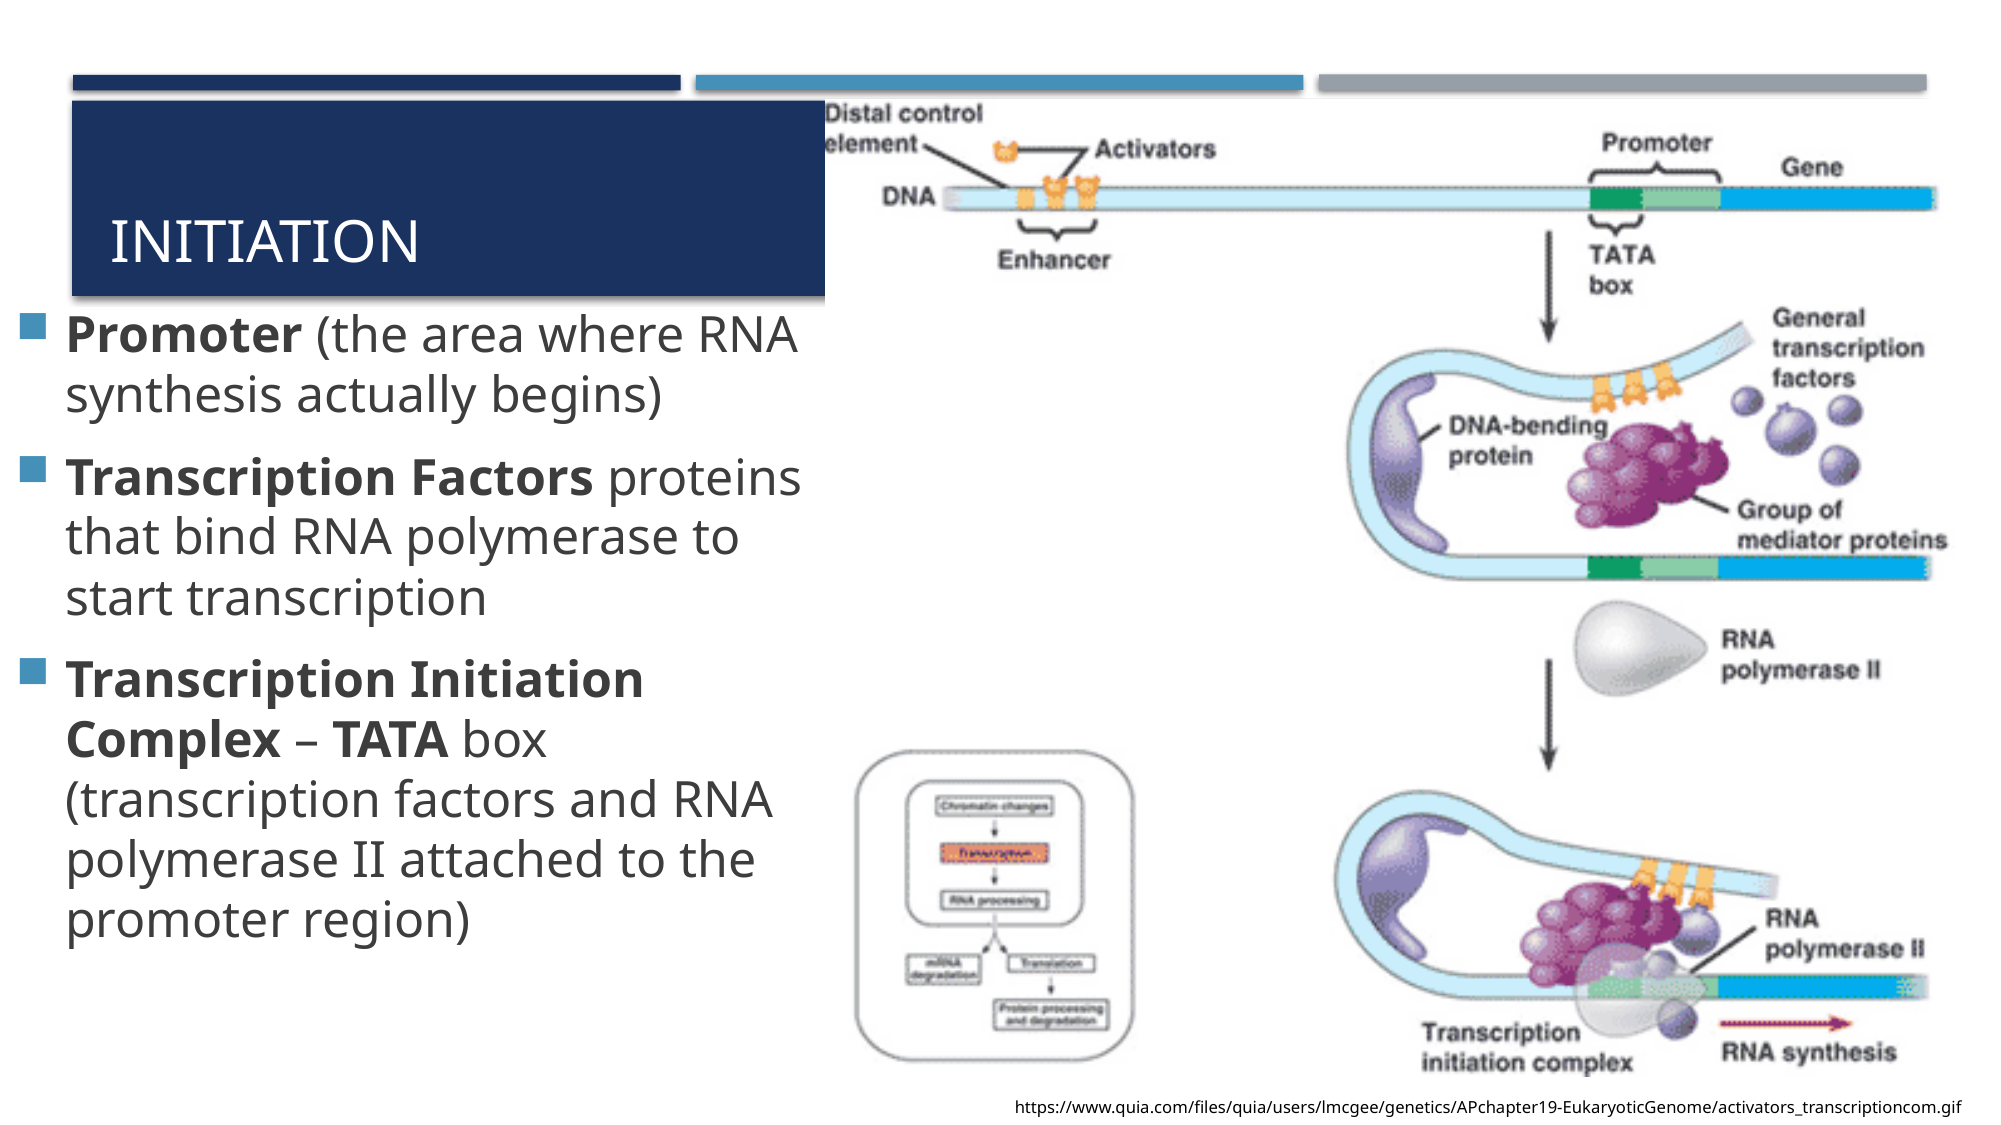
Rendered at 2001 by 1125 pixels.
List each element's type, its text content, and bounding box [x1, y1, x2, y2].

picture [824, 98, 1956, 1077]
text_box https://www.quia.com/files/quia/users/lmcgee/genetics/APchapter19-EukaryoticGenome/activators_transcriptioncom.gif [999, 1089, 2000, 1125]
list Promoter (the area where RNA synthesis actually begins) Transcription Factors proteins that bind RNA polymerase to start transcription Transcription Initiation Complex – TATA box (transcription factors and RNA polymerase II attached to the promoter region) [0, 305, 818, 1010]
title Initiation [95, 115, 818, 282]
